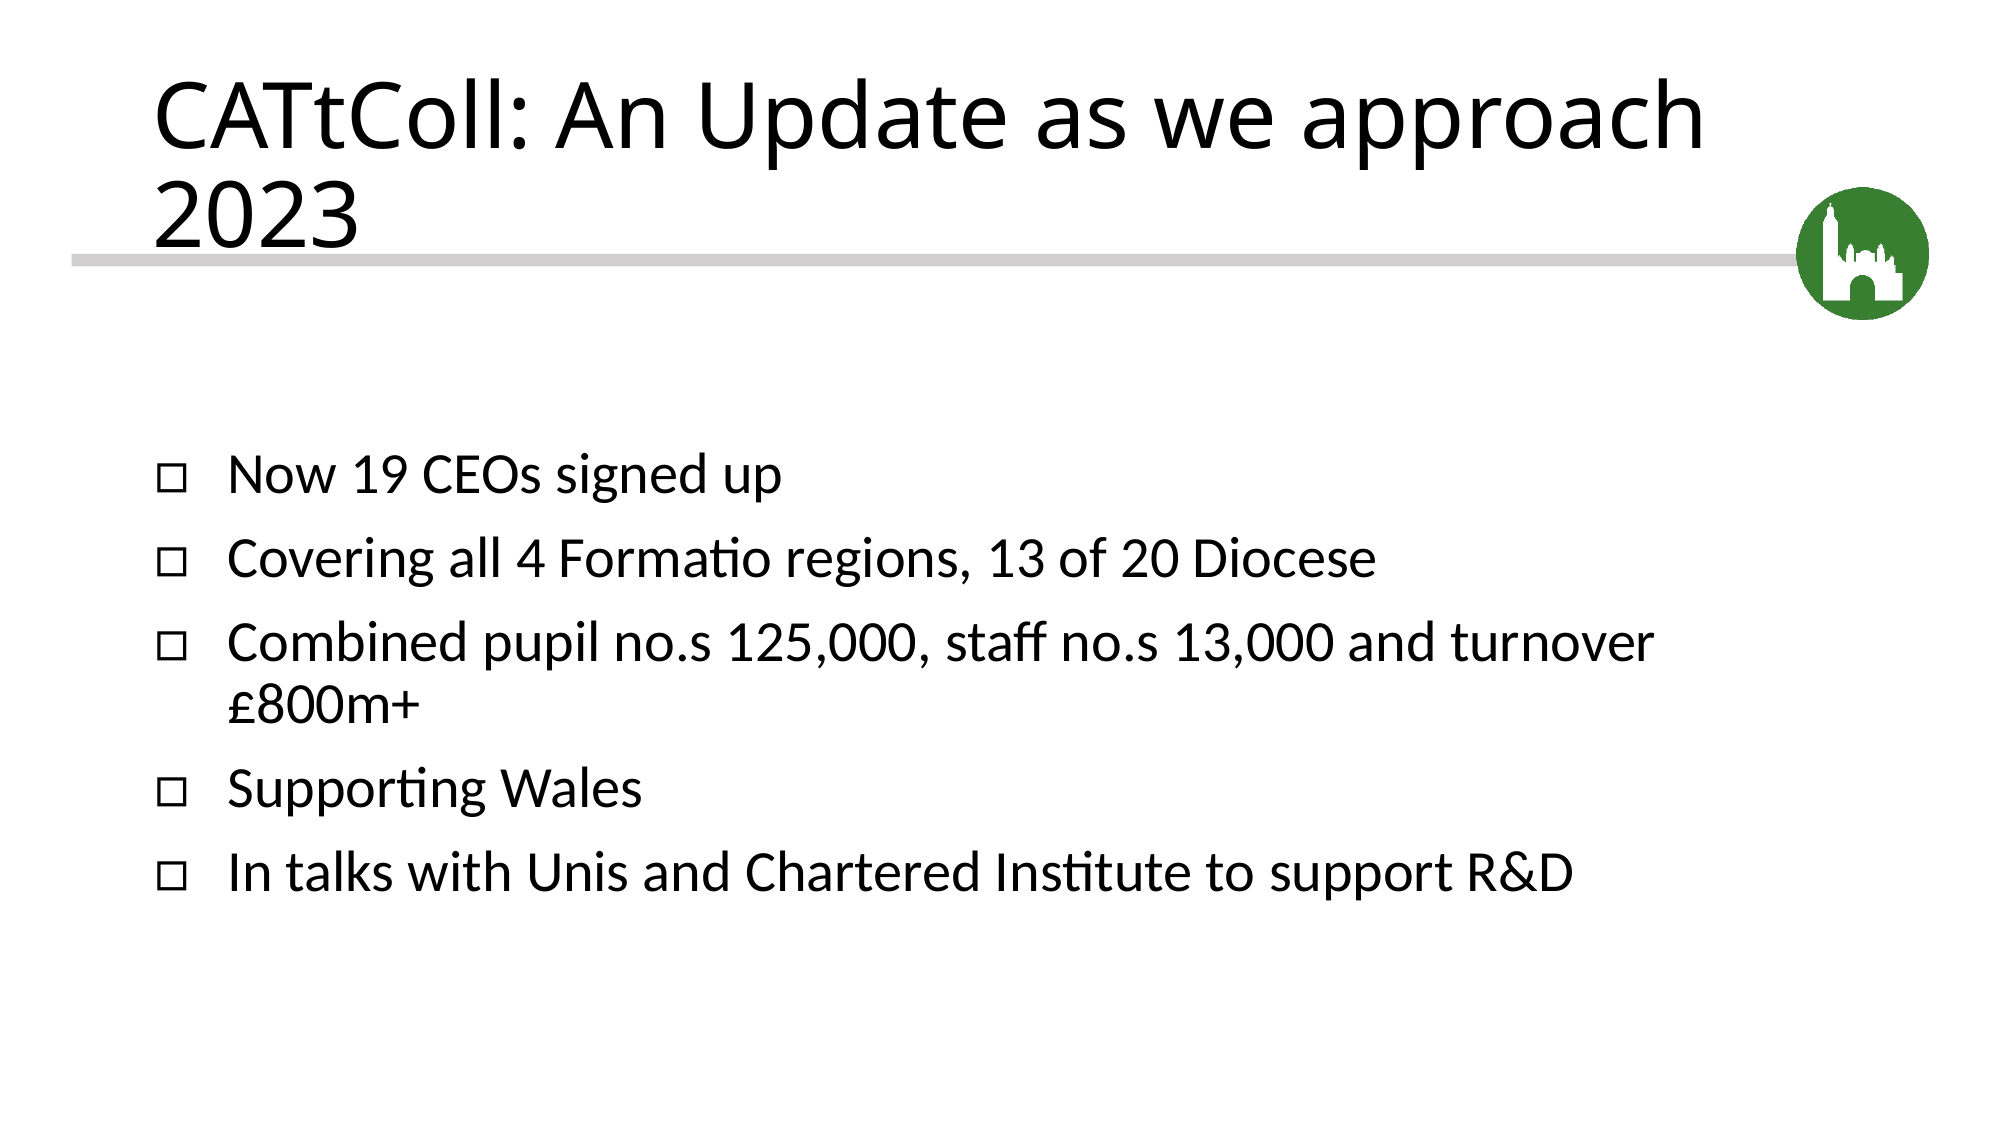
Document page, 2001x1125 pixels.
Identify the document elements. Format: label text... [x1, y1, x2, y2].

picture [1796, 187, 1929, 320]
title CATtColl: An Update as we approach 2023 [137, 59, 1863, 278]
list Now 19 CEOs signed up Covering all 4 Formatio regions, 13 of 20 Diocese Combined pupil no.s 125,000, staff no.s 13,000 and turnover £800m+ Supporting Wales In talks with Unis and Chartered Institute to support R&D [137, 345, 1863, 1074]
